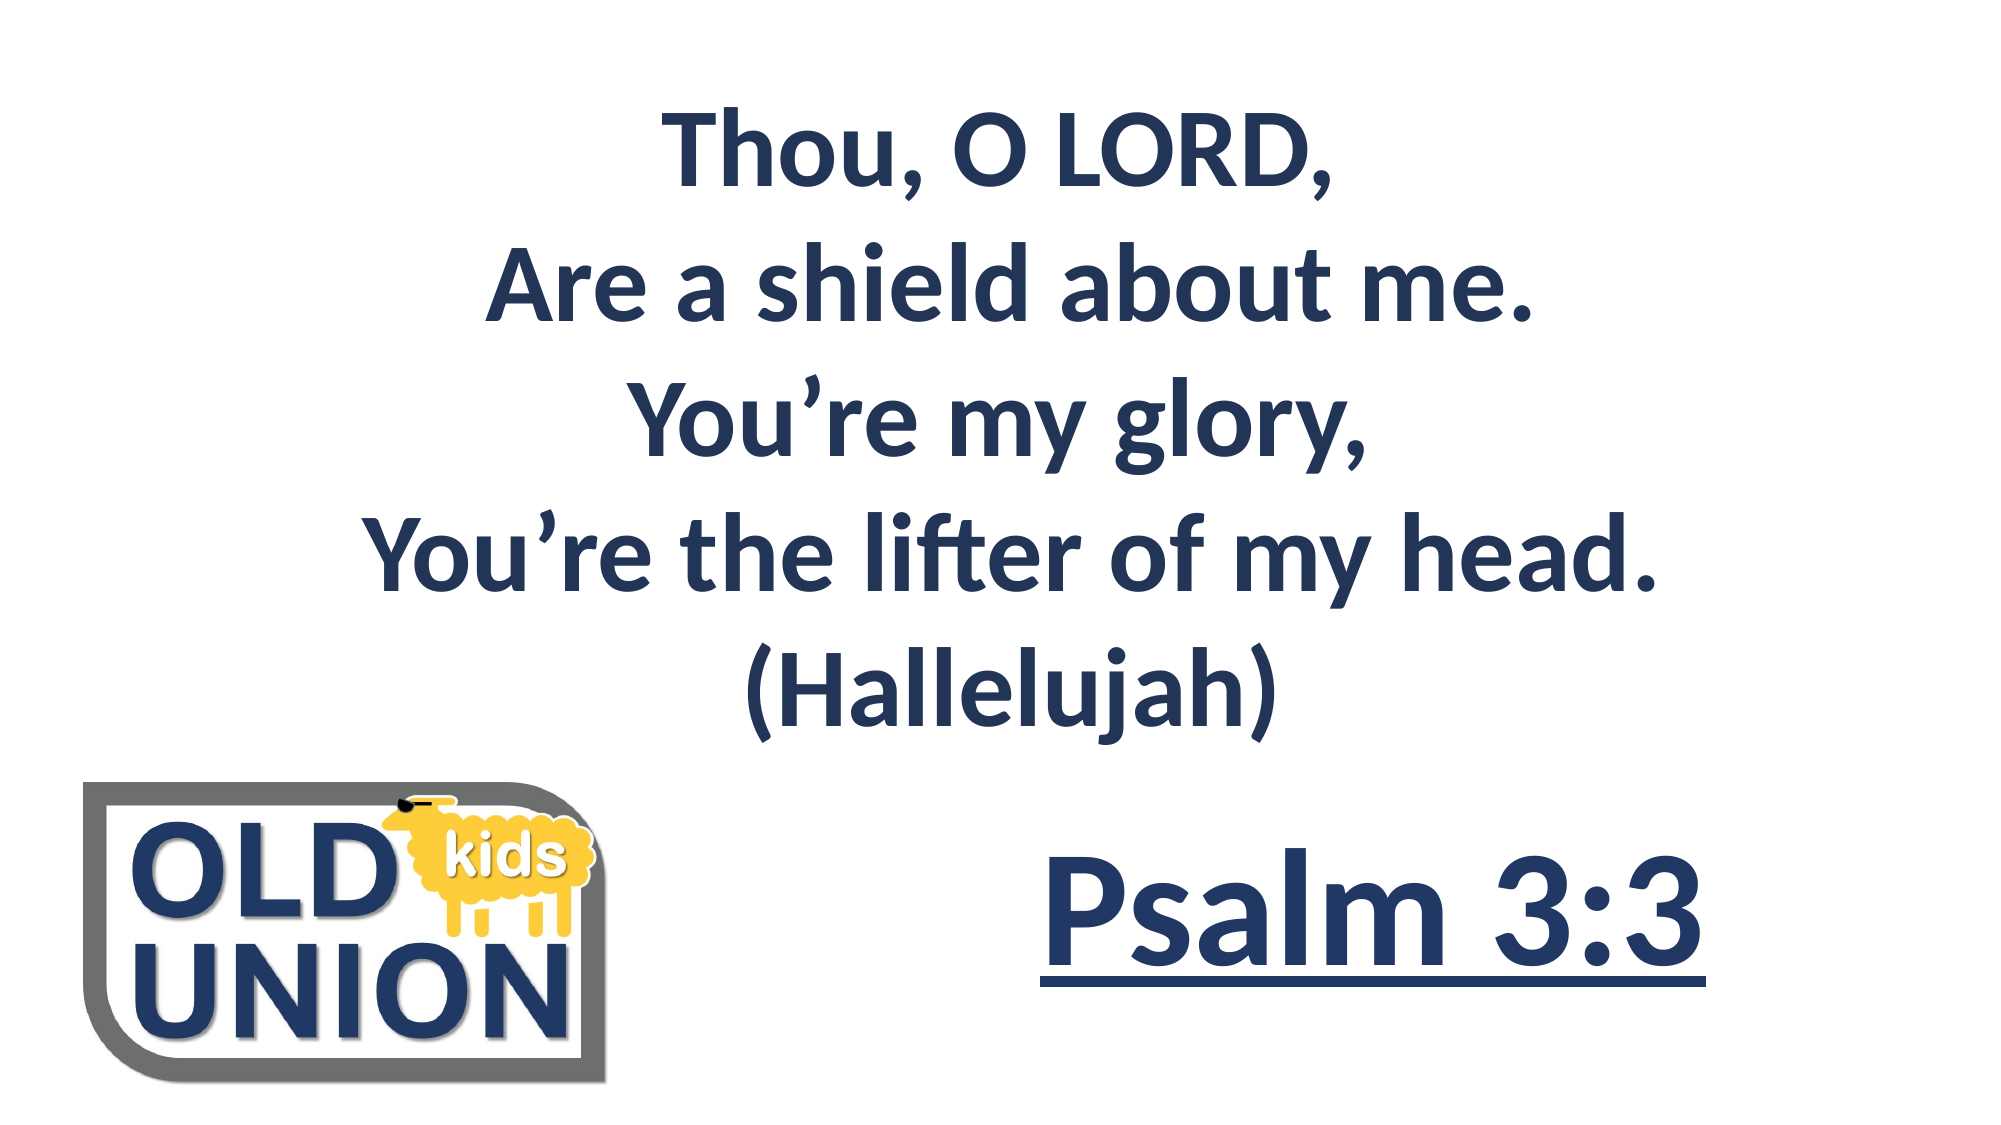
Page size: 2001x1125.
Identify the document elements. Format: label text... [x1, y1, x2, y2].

picture [0, 738, 688, 1125]
text_box Thou, O LORD, Are a shield about me. You’re my glory, You’re the lifter of my head. (Hallelujah) [45, 66, 1979, 757]
title Psalm 3:3 [791, 802, 1955, 1021]
